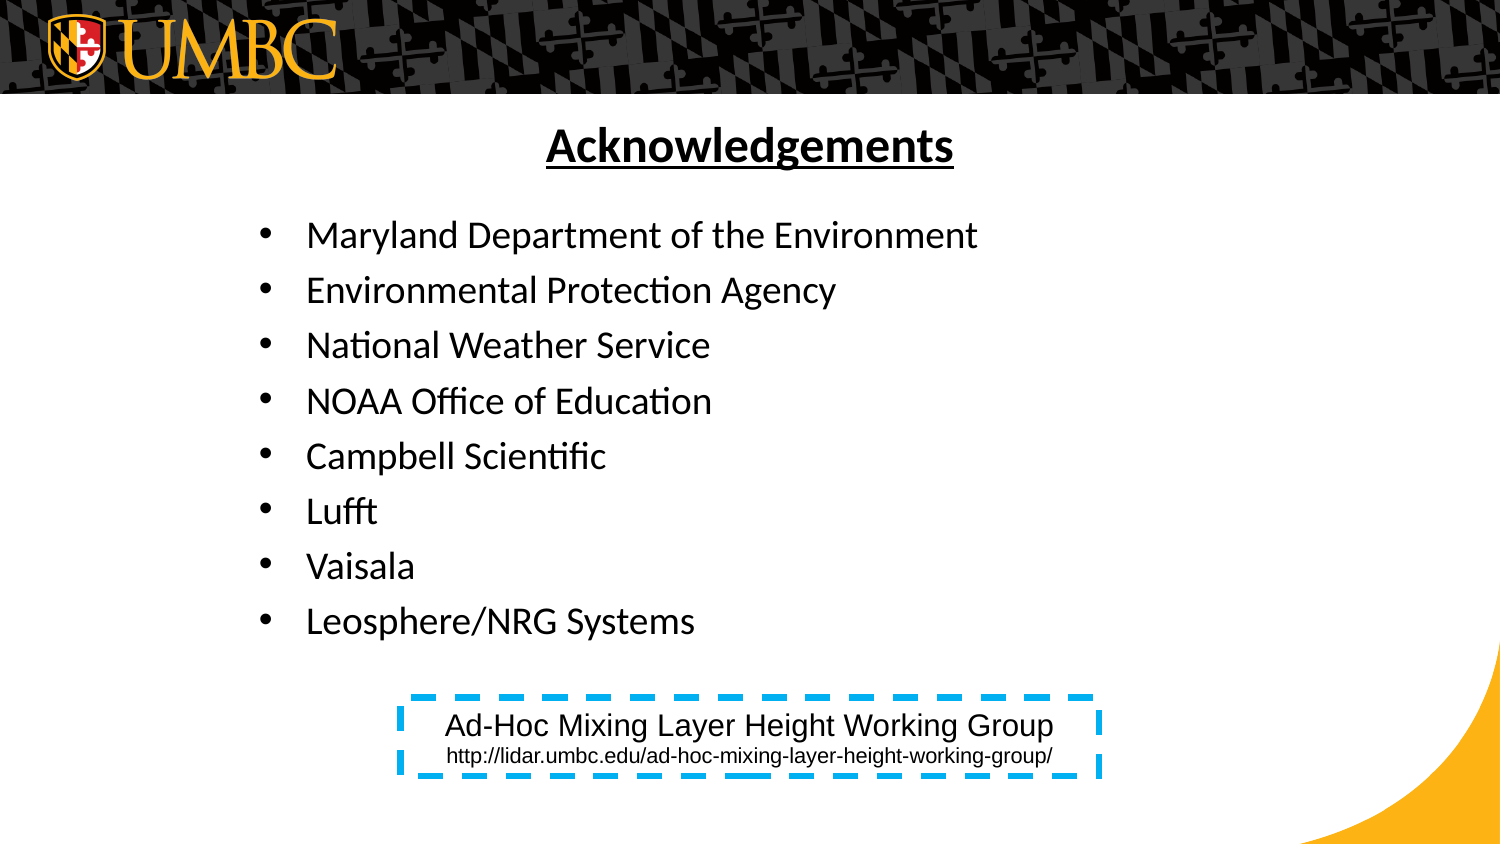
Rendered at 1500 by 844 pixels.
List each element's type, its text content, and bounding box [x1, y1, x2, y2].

list Maryland Department of the Environment Environmental Protection Agency National Weather Service NOAA Office of Education Campbell Scientific Lufft Vaisala Leosphere/NRG Systems [243, 202, 1257, 655]
picture [1299, 639, 1500, 844]
text_box Ad-Hoc Mixing Layer Height Working Group http://lidar.umbc.edu/ad-hoc-mixing-layer-height-working-group/ [400, 697, 1100, 776]
picture [0, 0, 1500, 94]
title Acknowledgements [243, 72, 1257, 202]
